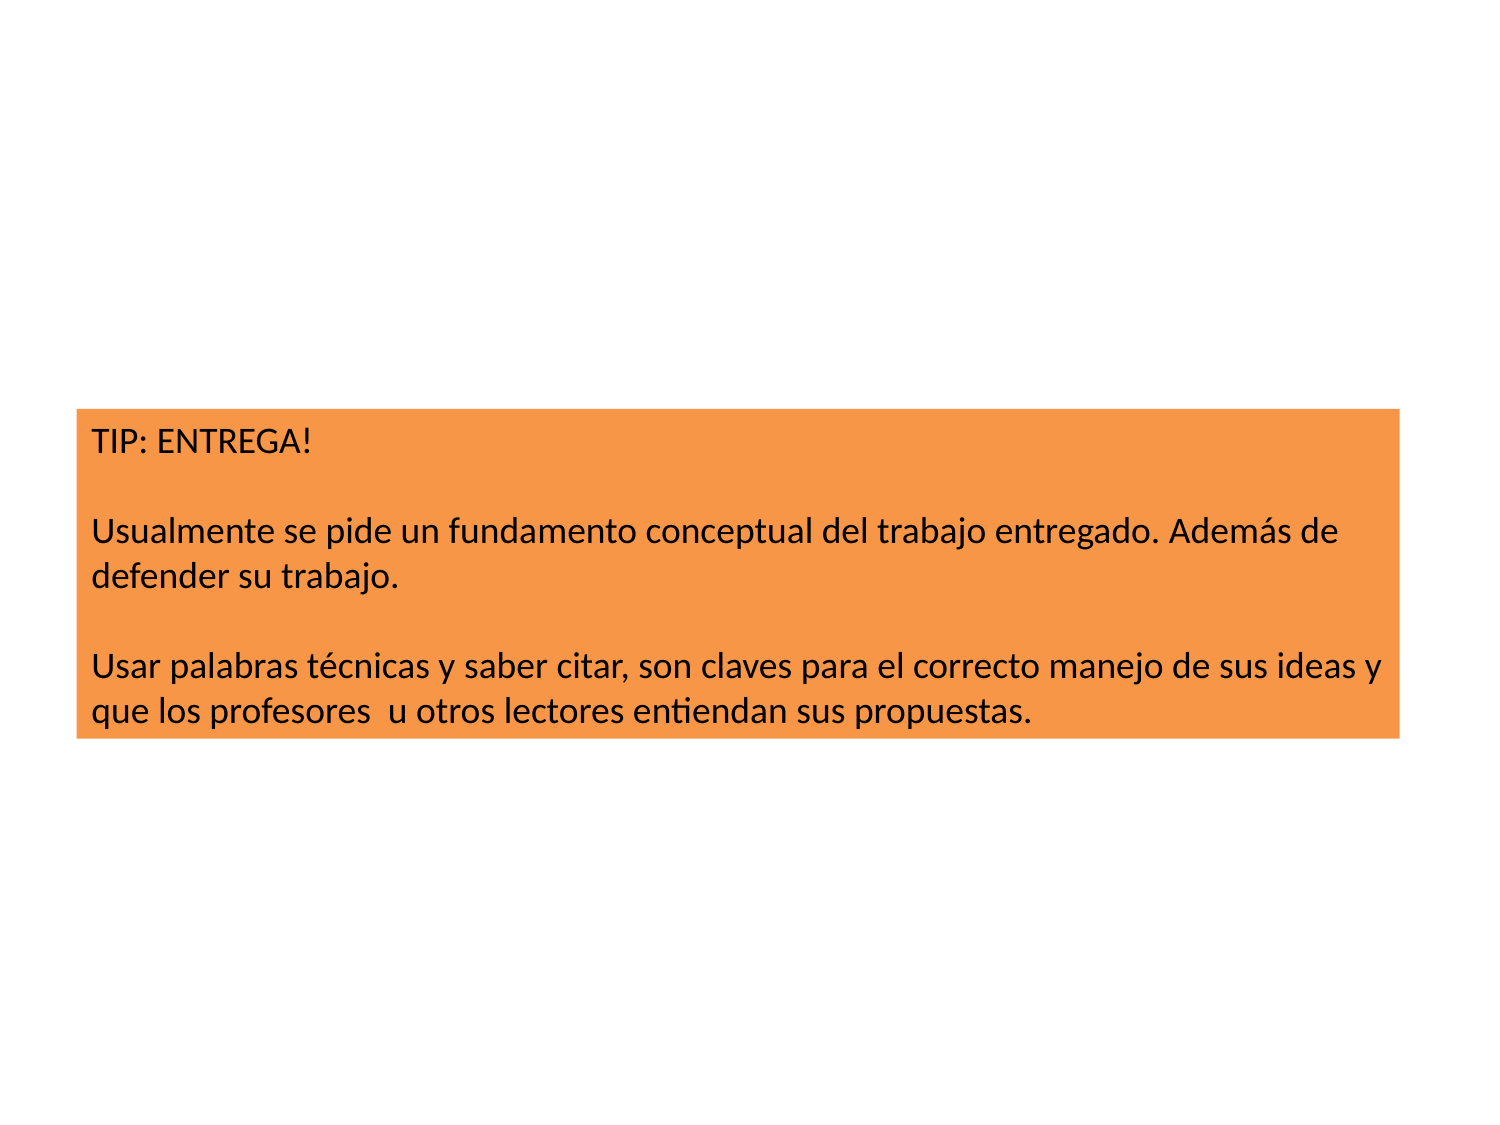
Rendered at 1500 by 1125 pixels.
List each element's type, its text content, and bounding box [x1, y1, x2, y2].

text_box TIP: ENTREGA! Usualmente se pide un fundamento conceptual del trabajo entregado. Además de defender su trabajo. Usar palabras técnicas y saber citar, son claves para el correcto manejo de sus ideas y que los profesores u otros lectores entiendan sus propuestas. [76, 408, 1400, 739]
